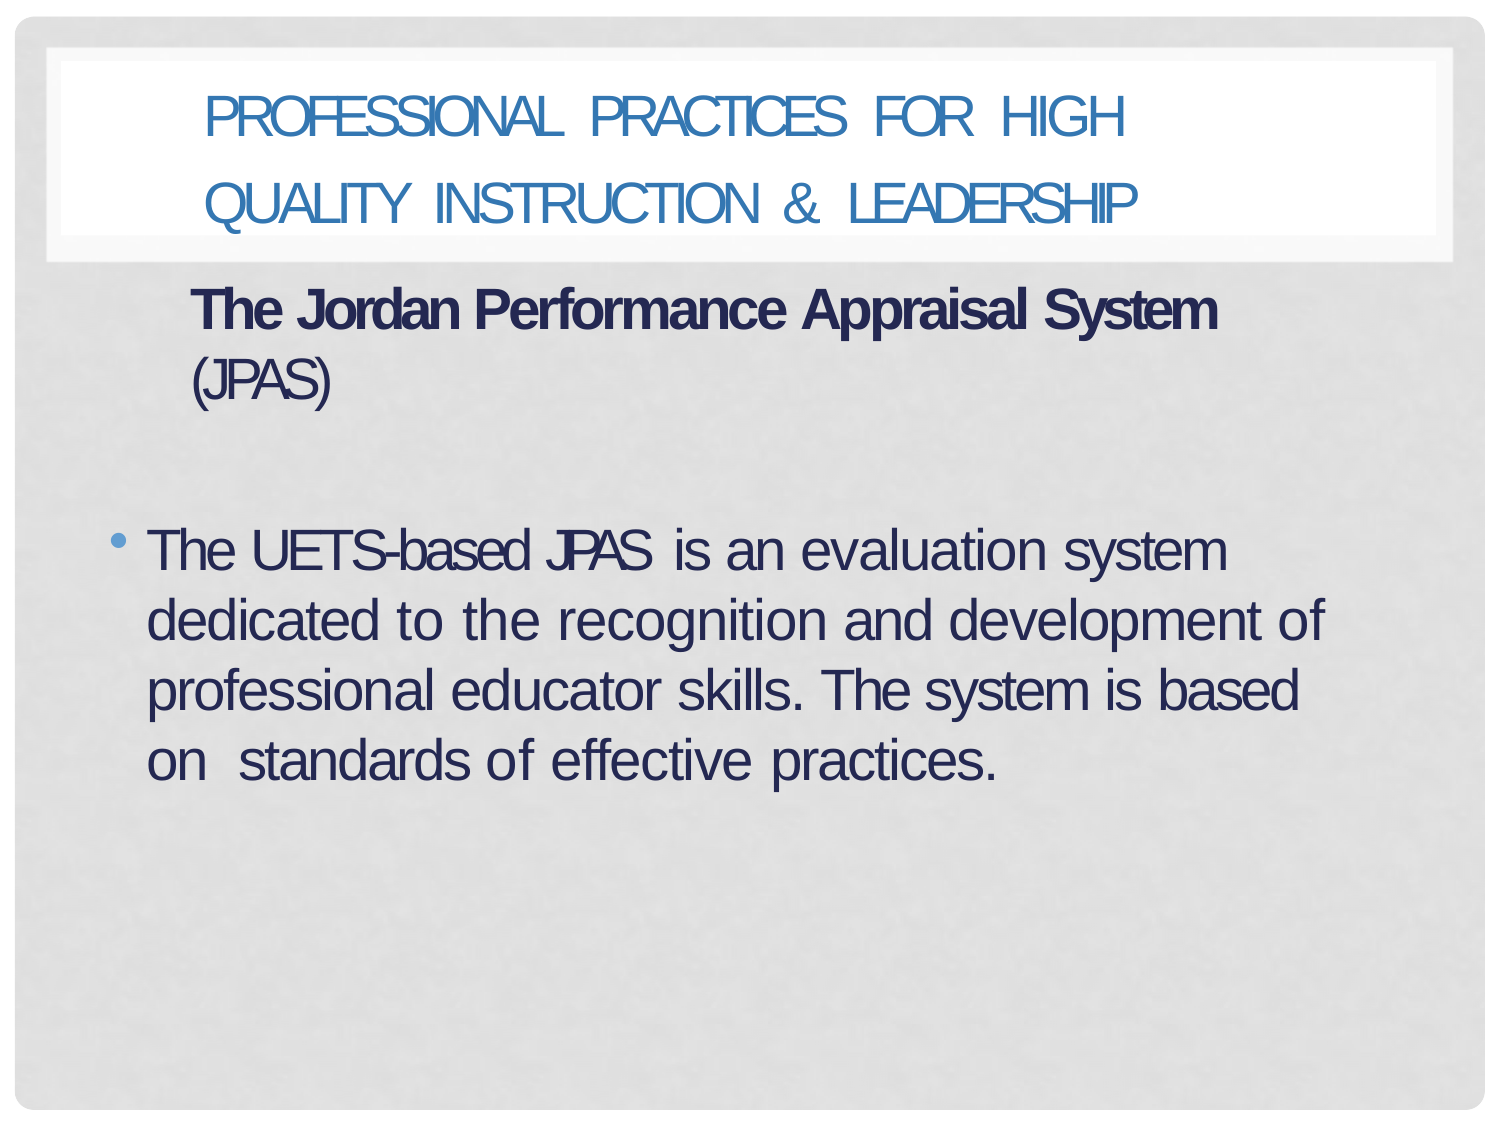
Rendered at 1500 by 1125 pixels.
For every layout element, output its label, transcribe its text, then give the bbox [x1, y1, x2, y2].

text_box The Jordan Performance Appraisal System (JPAS) The UETS-based JPAS is an evaluation system dedicated to the recognition and development of professional educator skills. The system is based on standards of effective practices. [106, 269, 1364, 793]
text_box PROFESSIONAL PRACTICES FOR HIGH QUALITY INSTRUCTION & LEADERSHIP [61, 61, 1436, 236]
picture [14, 16, 1485, 1110]
text_box [44, 45, 1455, 264]
